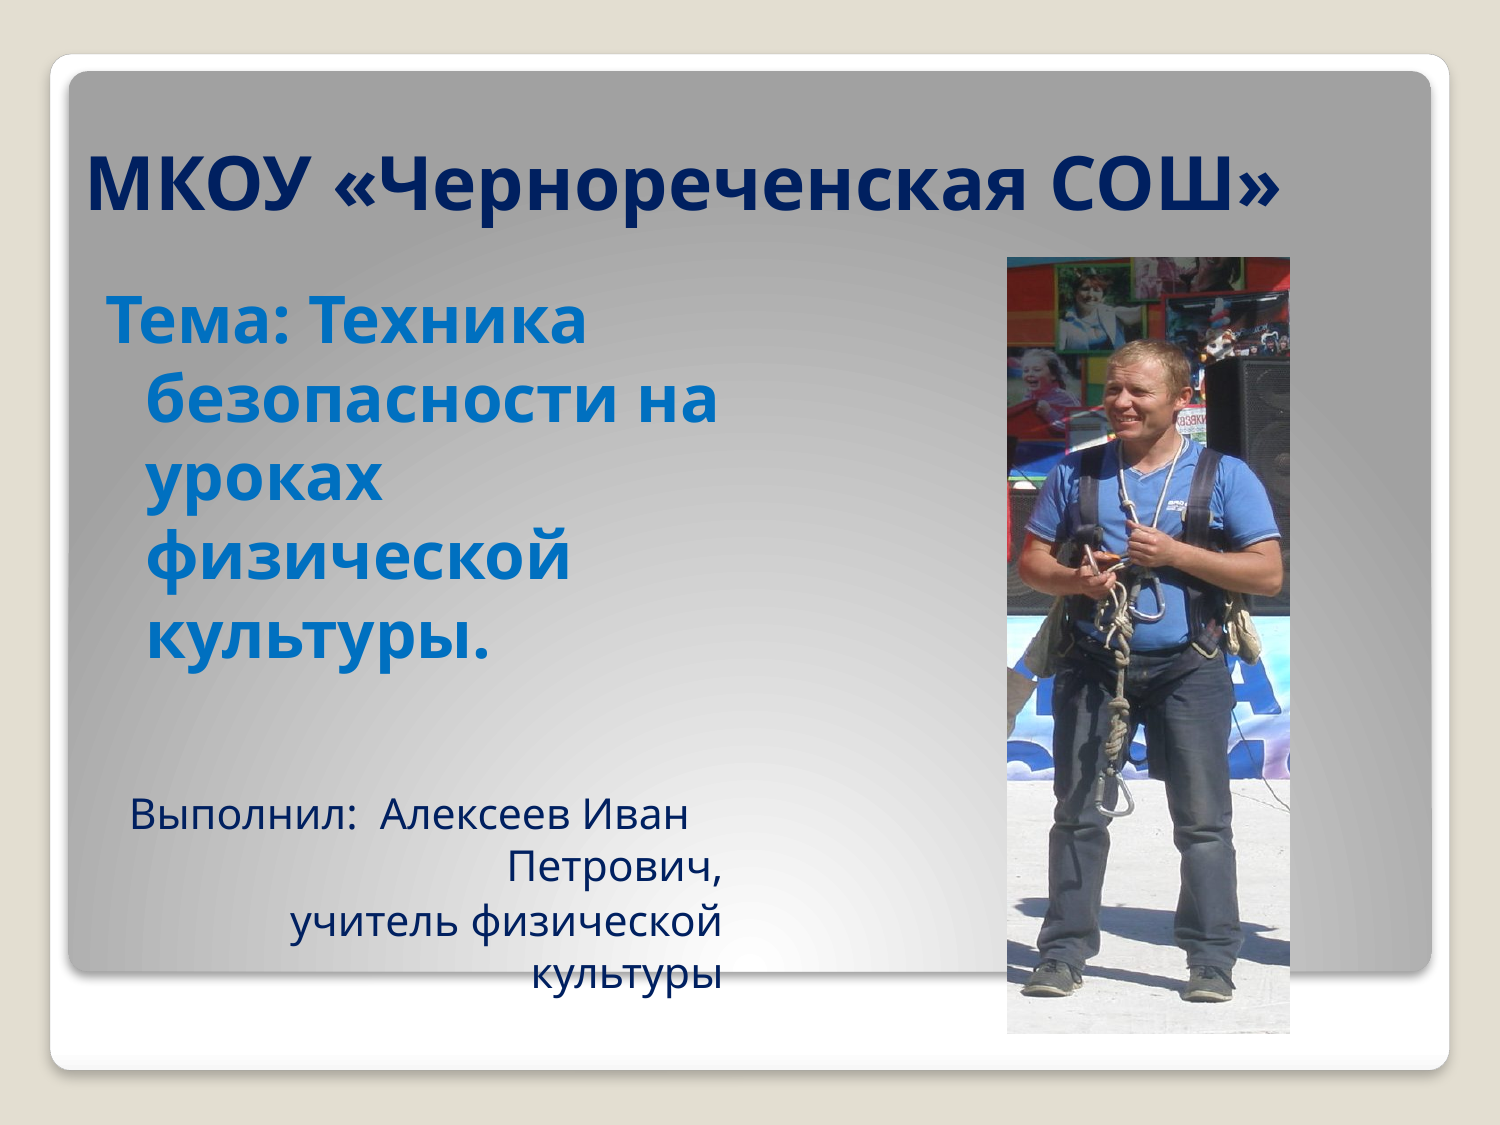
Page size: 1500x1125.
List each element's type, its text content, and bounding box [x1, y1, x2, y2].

list Тема: Техника безопасности на уроках физической культуры. Выполнил: Алексеев Иван Петрович, учитель физической культуры [75, 262, 739, 1005]
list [1007, 257, 1290, 1034]
title МКОУ «Чернореченская СОШ» [70, 45, 1442, 233]
